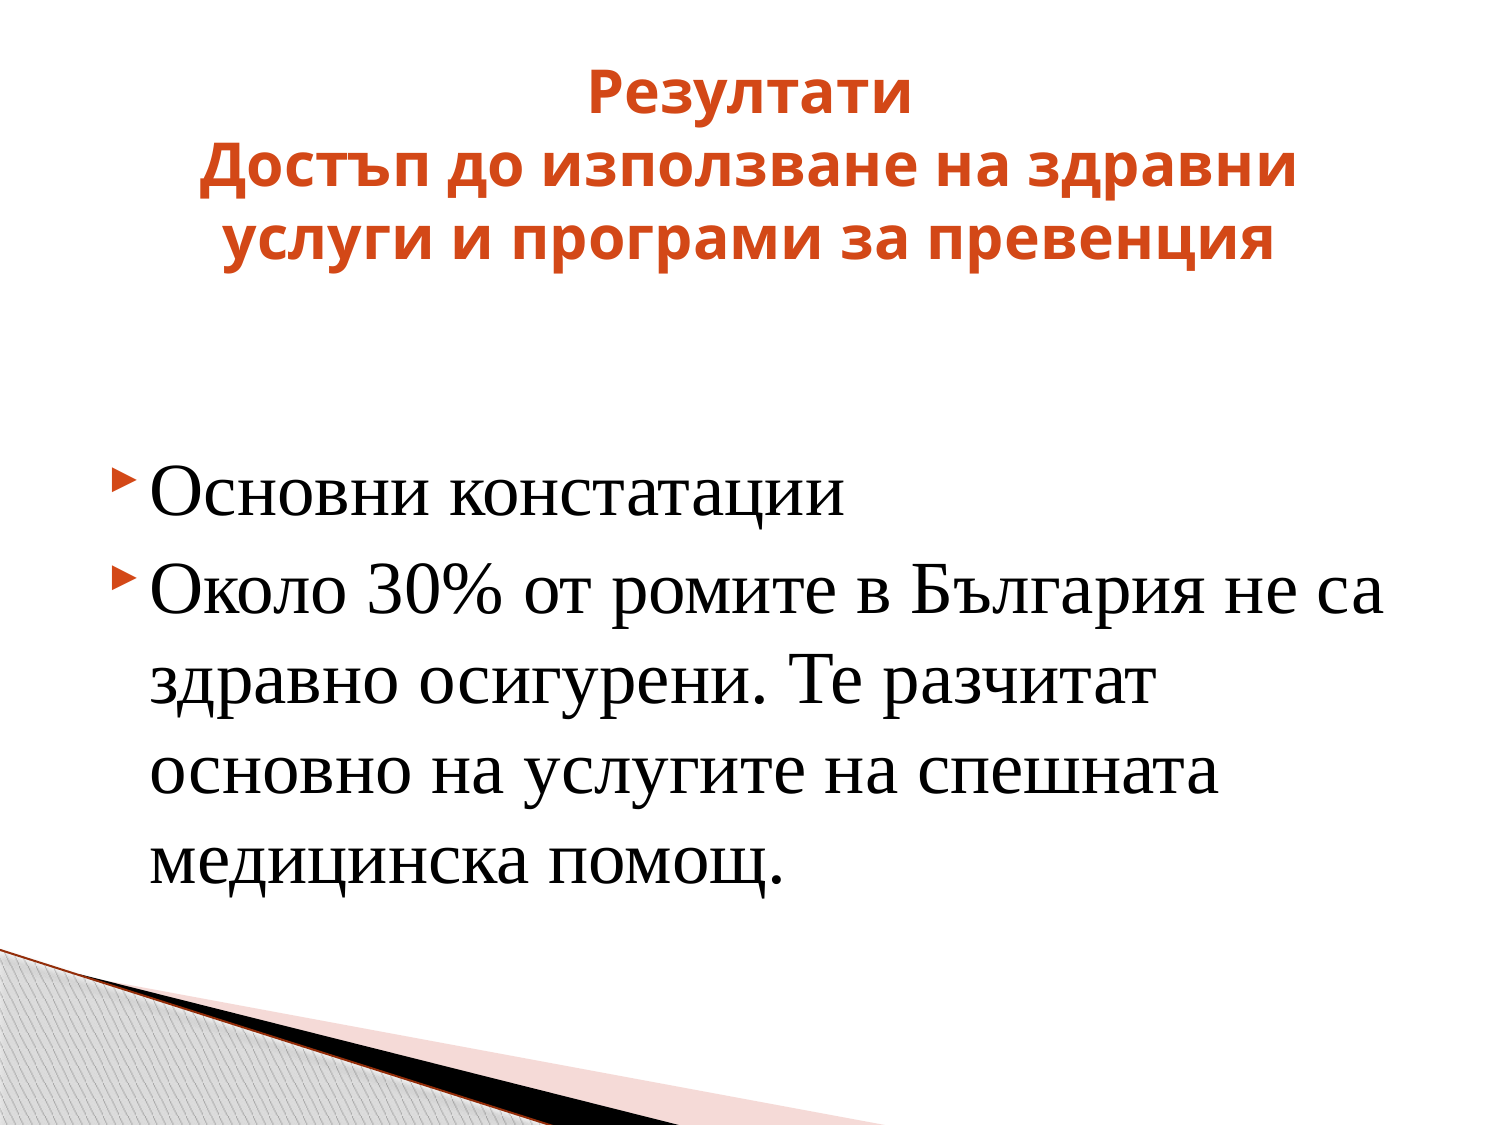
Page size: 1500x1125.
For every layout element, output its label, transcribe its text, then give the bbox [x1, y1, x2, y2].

title Резултати Достъп до използване на здравни услуги и програми за превенция [75, 45, 1425, 279]
list Основни констатации Около 30% от ромите в България не са здравно осигурени. Те разчитат основно на услугите на спешната медицинска помощ. [75, 432, 1425, 986]
